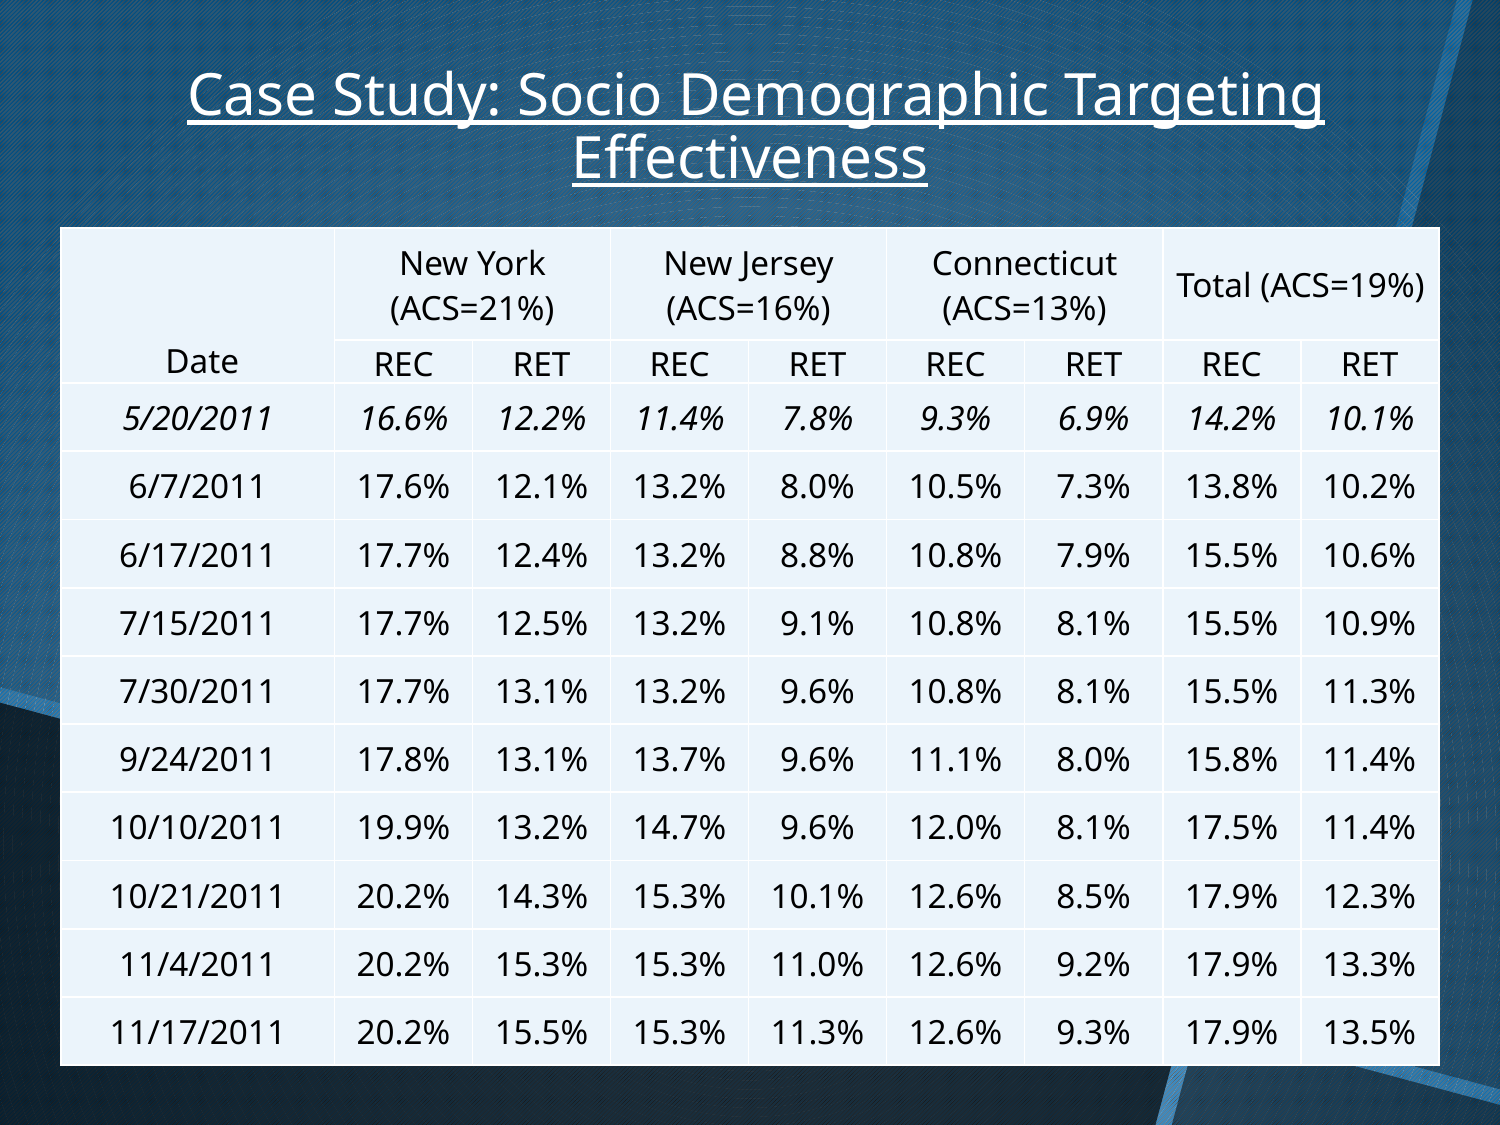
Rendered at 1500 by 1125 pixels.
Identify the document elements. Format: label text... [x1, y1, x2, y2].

table_cell 14.7% [611, 793, 748, 860]
table_cell REC [887, 341, 1024, 382]
table_cell 10.9% [1302, 589, 1438, 655]
text_box Effectiveness [56, 112, 1444, 198]
table_cell 13.5% [1302, 998, 1438, 1064]
table_cell 10.1% [749, 861, 886, 928]
table_cell RET [1302, 341, 1438, 382]
table_cell 20.2% [335, 930, 472, 996]
table_cell 12.6% [887, 998, 1024, 1064]
table_cell 10.2% [1302, 452, 1438, 519]
table_cell 13.2% [611, 657, 748, 723]
table_cell 17.9% [1164, 930, 1300, 996]
table_cell 8.8% [749, 520, 886, 587]
table_cell 13.3% [1302, 930, 1438, 996]
table_cell 17.9% [1164, 861, 1300, 928]
table_cell 7.3% [1025, 452, 1162, 519]
table_cell 9/24/2011 [62, 725, 334, 791]
table_cell 11.4% [1302, 725, 1438, 791]
table_cell 12.2% [473, 384, 610, 450]
table_cell 15.3% [611, 861, 748, 928]
table_header Connecticut (ACS=13%) [887, 229, 1162, 339]
table_header New Jersey (ACS=16%) [611, 229, 886, 339]
table_cell REC [611, 341, 748, 382]
table_cell 8.1% [1025, 793, 1162, 860]
table_cell 9.2% [1025, 930, 1162, 996]
table_cell 12.6% [887, 861, 1024, 928]
table_cell 9.3% [1025, 998, 1162, 1064]
table_cell 15.5% [1164, 520, 1300, 587]
table_cell 11/17/2011 [62, 998, 334, 1064]
table_cell 13.8% [1164, 452, 1300, 519]
table_cell 13.2% [611, 589, 748, 655]
table_cell 14.2% [1164, 384, 1300, 450]
table_cell 17.6% [335, 452, 472, 519]
table_cell 11.3% [749, 998, 886, 1064]
table_cell 15.3% [611, 998, 748, 1064]
table_cell 9.6% [749, 793, 886, 860]
table_cell 17.5% [1164, 793, 1300, 860]
table_cell 12.6% [887, 930, 1024, 996]
table_cell 8.0% [1025, 725, 1162, 791]
table_cell 14.3% [473, 861, 610, 928]
text_box Case Study: Socio Demographic Targeting [49, 50, 1463, 135]
table_cell 10.8% [887, 589, 1024, 655]
table_cell 5/20/2011 [62, 384, 334, 450]
table_cell 9.6% [749, 657, 886, 723]
table_cell 10.5% [887, 452, 1024, 519]
table_cell 11/4/2011 [62, 930, 334, 996]
table_cell 6/7/2011 [62, 452, 334, 519]
table_cell 11.3% [1302, 657, 1438, 723]
table_cell 16.6% [335, 384, 472, 450]
table_cell 8.1% [1025, 657, 1162, 723]
table_cell 13.2% [611, 520, 748, 587]
table_cell 10.1% [1302, 384, 1438, 450]
table_header New York (ACS=21%) [335, 229, 610, 339]
table_header Date [62, 229, 334, 382]
table_cell REC [1164, 341, 1300, 382]
table_cell 11.1% [887, 725, 1024, 791]
table_cell RET [473, 341, 610, 382]
table_cell 15.5% [1164, 589, 1300, 655]
table_cell 7.9% [1025, 520, 1162, 587]
table_cell 6.9% [1025, 384, 1162, 450]
table_cell 7/30/2011 [62, 657, 334, 723]
table_cell 17.7% [335, 589, 472, 655]
table_cell RET [1025, 341, 1162, 382]
table_cell 10/21/2011 [62, 861, 334, 928]
table_cell 15.5% [1164, 657, 1300, 723]
table_cell 15.3% [611, 930, 748, 996]
table_cell 10.8% [887, 657, 1024, 723]
table_cell 10.6% [1302, 520, 1438, 587]
table_cell 17.9% [1164, 998, 1300, 1064]
table_cell 10/10/2011 [62, 793, 334, 860]
table_cell 12.4% [473, 520, 610, 587]
table_cell REC [335, 341, 472, 382]
table_cell 6/17/2011 [62, 520, 334, 587]
table_cell 8.1% [1025, 589, 1162, 655]
table_cell 17.7% [335, 520, 472, 587]
table_cell 13.1% [473, 725, 610, 791]
table_cell 12.0% [887, 793, 1024, 860]
table_cell 11.0% [749, 930, 886, 996]
table_cell 15.3% [473, 930, 610, 996]
table_cell 7/15/2011 [62, 589, 334, 655]
table_cell 9.3% [887, 384, 1024, 450]
table_cell 12.3% [1302, 861, 1438, 928]
table_cell 11.4% [1302, 793, 1438, 860]
table_cell RET [749, 341, 886, 382]
table_cell 9.6% [749, 725, 886, 791]
table_cell 13.7% [611, 725, 748, 791]
table_header Total (ACS=19%) [1164, 229, 1438, 339]
table_cell 12.1% [473, 452, 610, 519]
table_cell 8.0% [749, 452, 886, 519]
table_cell 12.5% [473, 589, 610, 655]
table_cell 19.9% [335, 793, 472, 860]
table_cell 9.1% [749, 589, 886, 655]
table_cell 8.5% [1025, 861, 1162, 928]
table_cell 17.7% [335, 657, 472, 723]
table_cell 20.2% [335, 861, 472, 928]
table_cell 7.8% [749, 384, 886, 450]
table_cell 13.2% [611, 452, 748, 519]
table_cell 13.1% [473, 657, 610, 723]
table_cell 17.8% [335, 725, 472, 791]
table_cell 10.8% [887, 520, 1024, 587]
table_cell 11.4% [611, 384, 748, 450]
table_cell 13.2% [473, 793, 610, 860]
table_cell 20.2% [335, 998, 472, 1064]
table_cell 15.5% [473, 998, 610, 1064]
table_cell 15.8% [1164, 725, 1300, 791]
